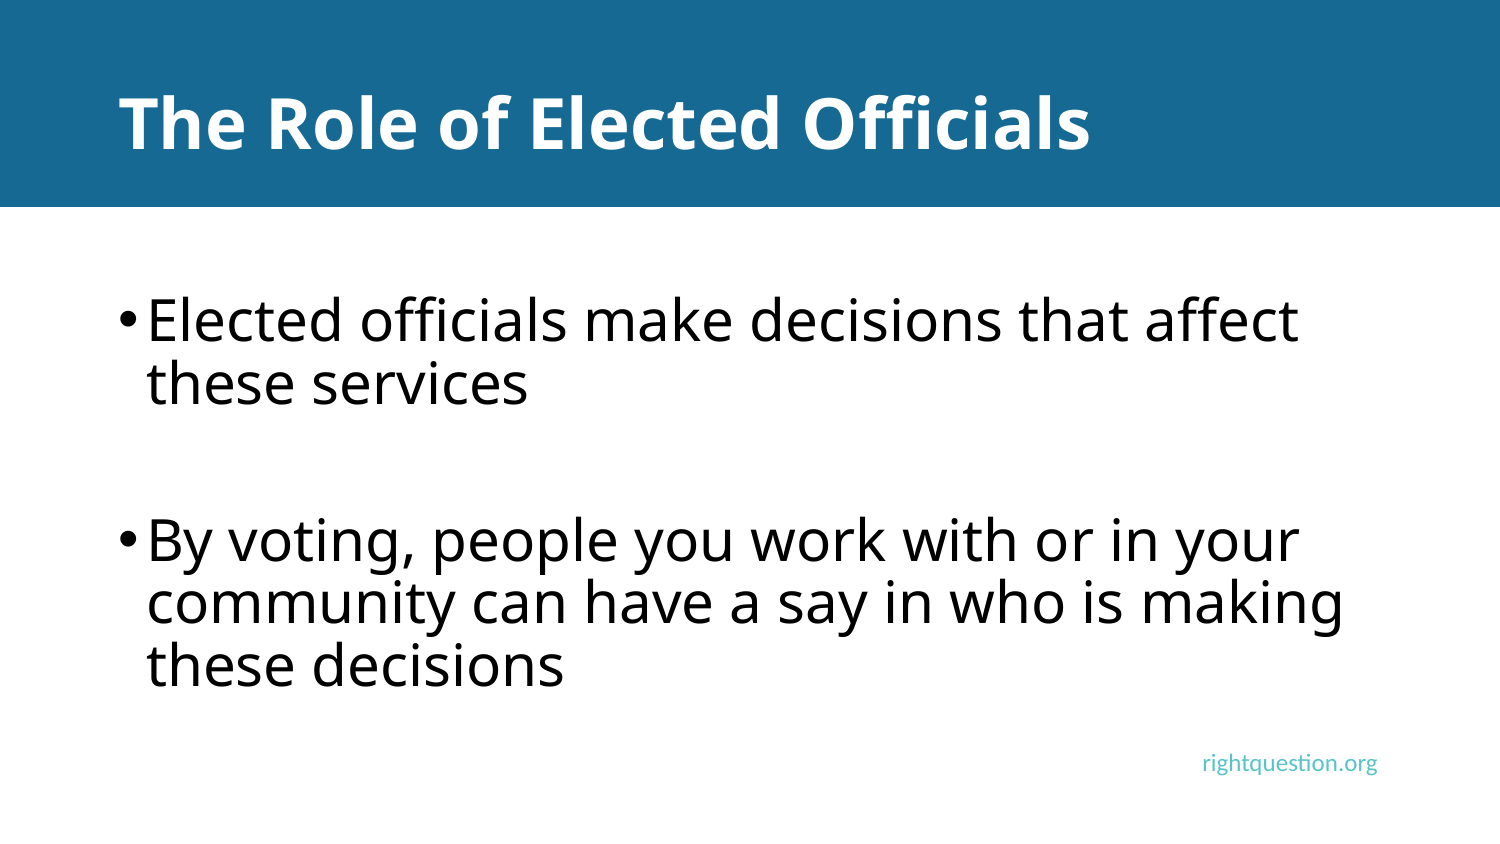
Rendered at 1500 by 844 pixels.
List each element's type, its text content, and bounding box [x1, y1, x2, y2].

title The Role of Elected Officials [103, 44, 1397, 208]
list Elected officials make decisions that affect these services By voting, people you work with or in your community can have a say in who is making these decisions [103, 283, 1397, 819]
